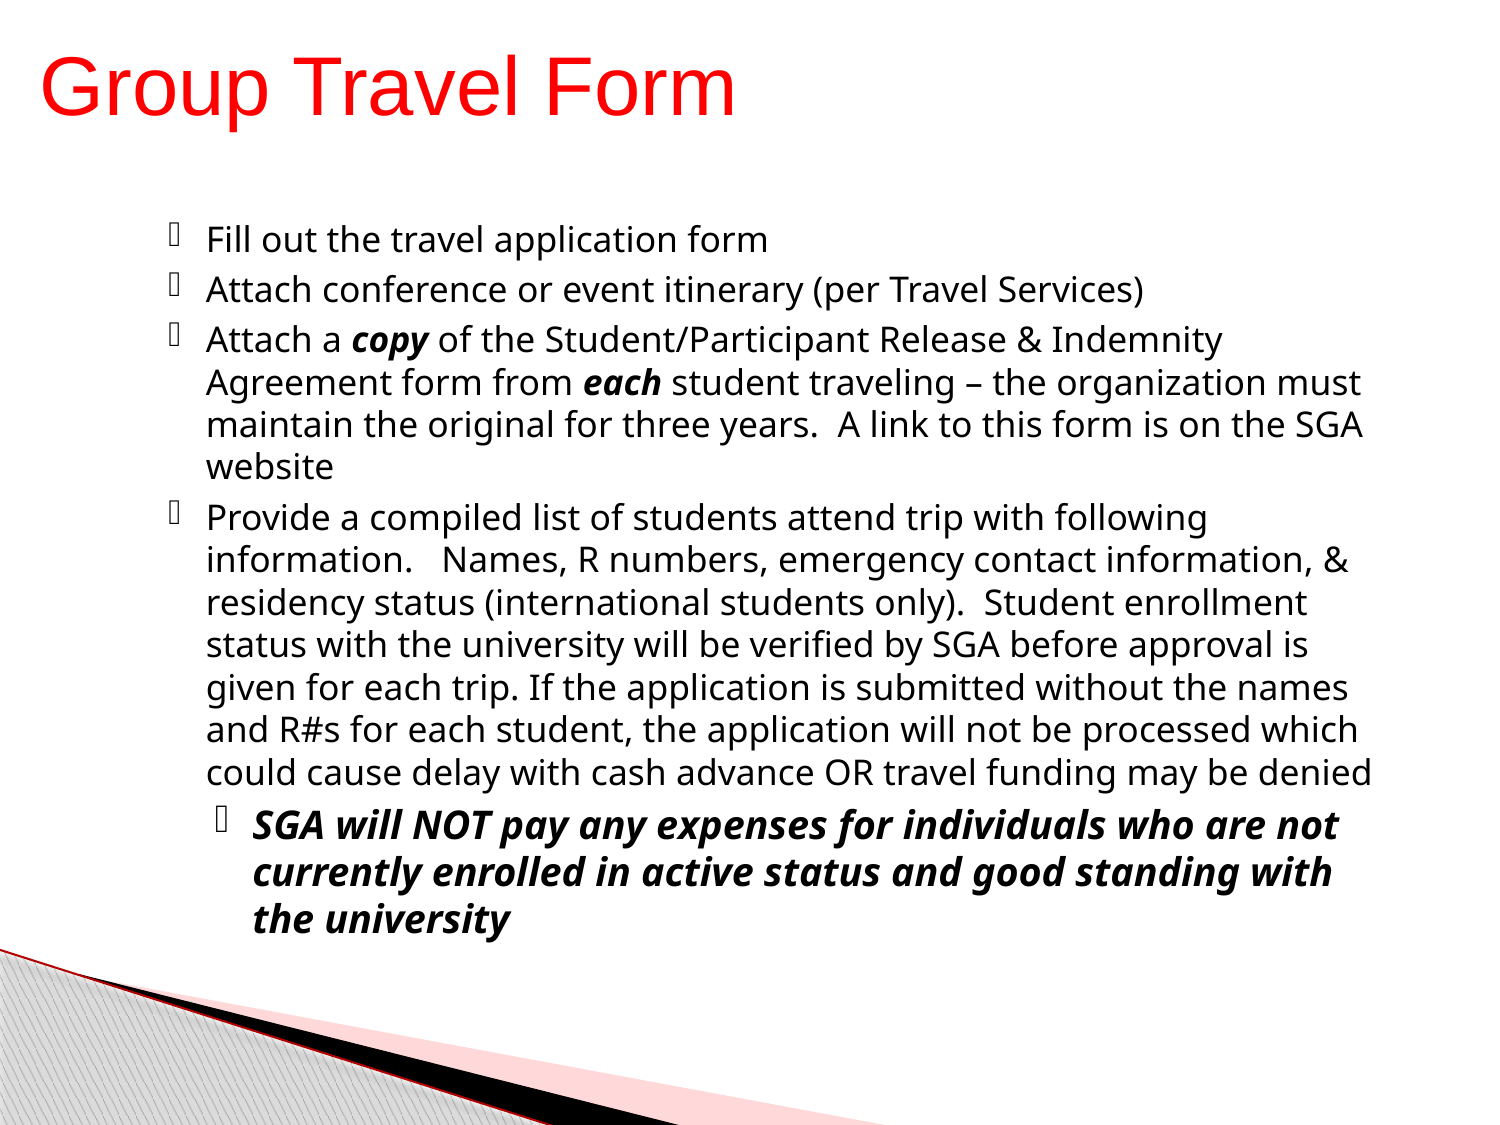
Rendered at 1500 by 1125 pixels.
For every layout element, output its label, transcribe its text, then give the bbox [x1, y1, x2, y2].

text_box Group Travel Form [24, 24, 900, 140]
list Fill out the travel application form Attach conference or event itinerary (per Travel Services) Attach a copy of the Student/Participant Release & Indemnity Agreement form from each student traveling – the organization must maintain the original for three years. A link to this form is on the SGA website Provide a compiled list of students attend trip with following information. Names, R numbers, emergency contact information, & residency status (international students only). Student enrollment status with the university will be verified by SGA before approval is given for each trip. If the application is submitted without the names and R#s for each student, the application will not be processed which could cause delay with cash advance OR travel funding may be denied SGA will NOT pay any expenses for individuals who are not currently enrolled in active status and good standing with the university [50, 174, 1400, 1125]
